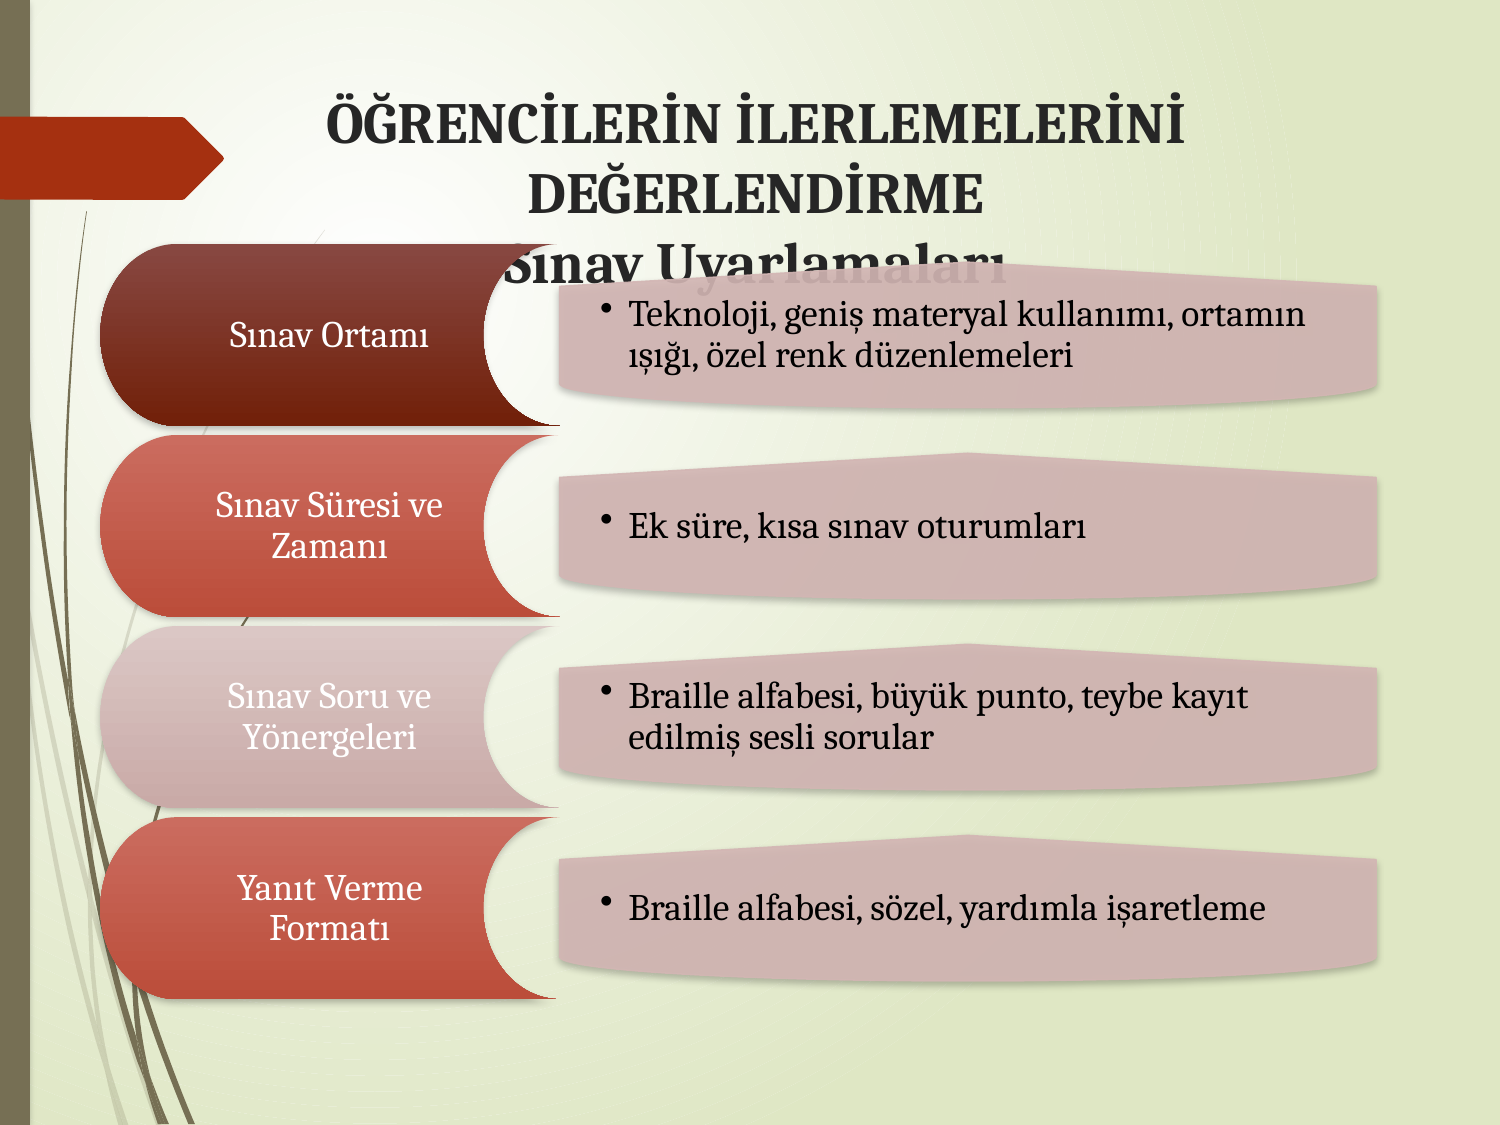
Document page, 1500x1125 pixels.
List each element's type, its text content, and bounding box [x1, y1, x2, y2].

title ÖĞRENCİLERİN İLERLEMELERİNİ DEĞERLENDİRME Sınav Uyarlamaları [88, 78, 1424, 209]
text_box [100, 243, 1377, 1000]
